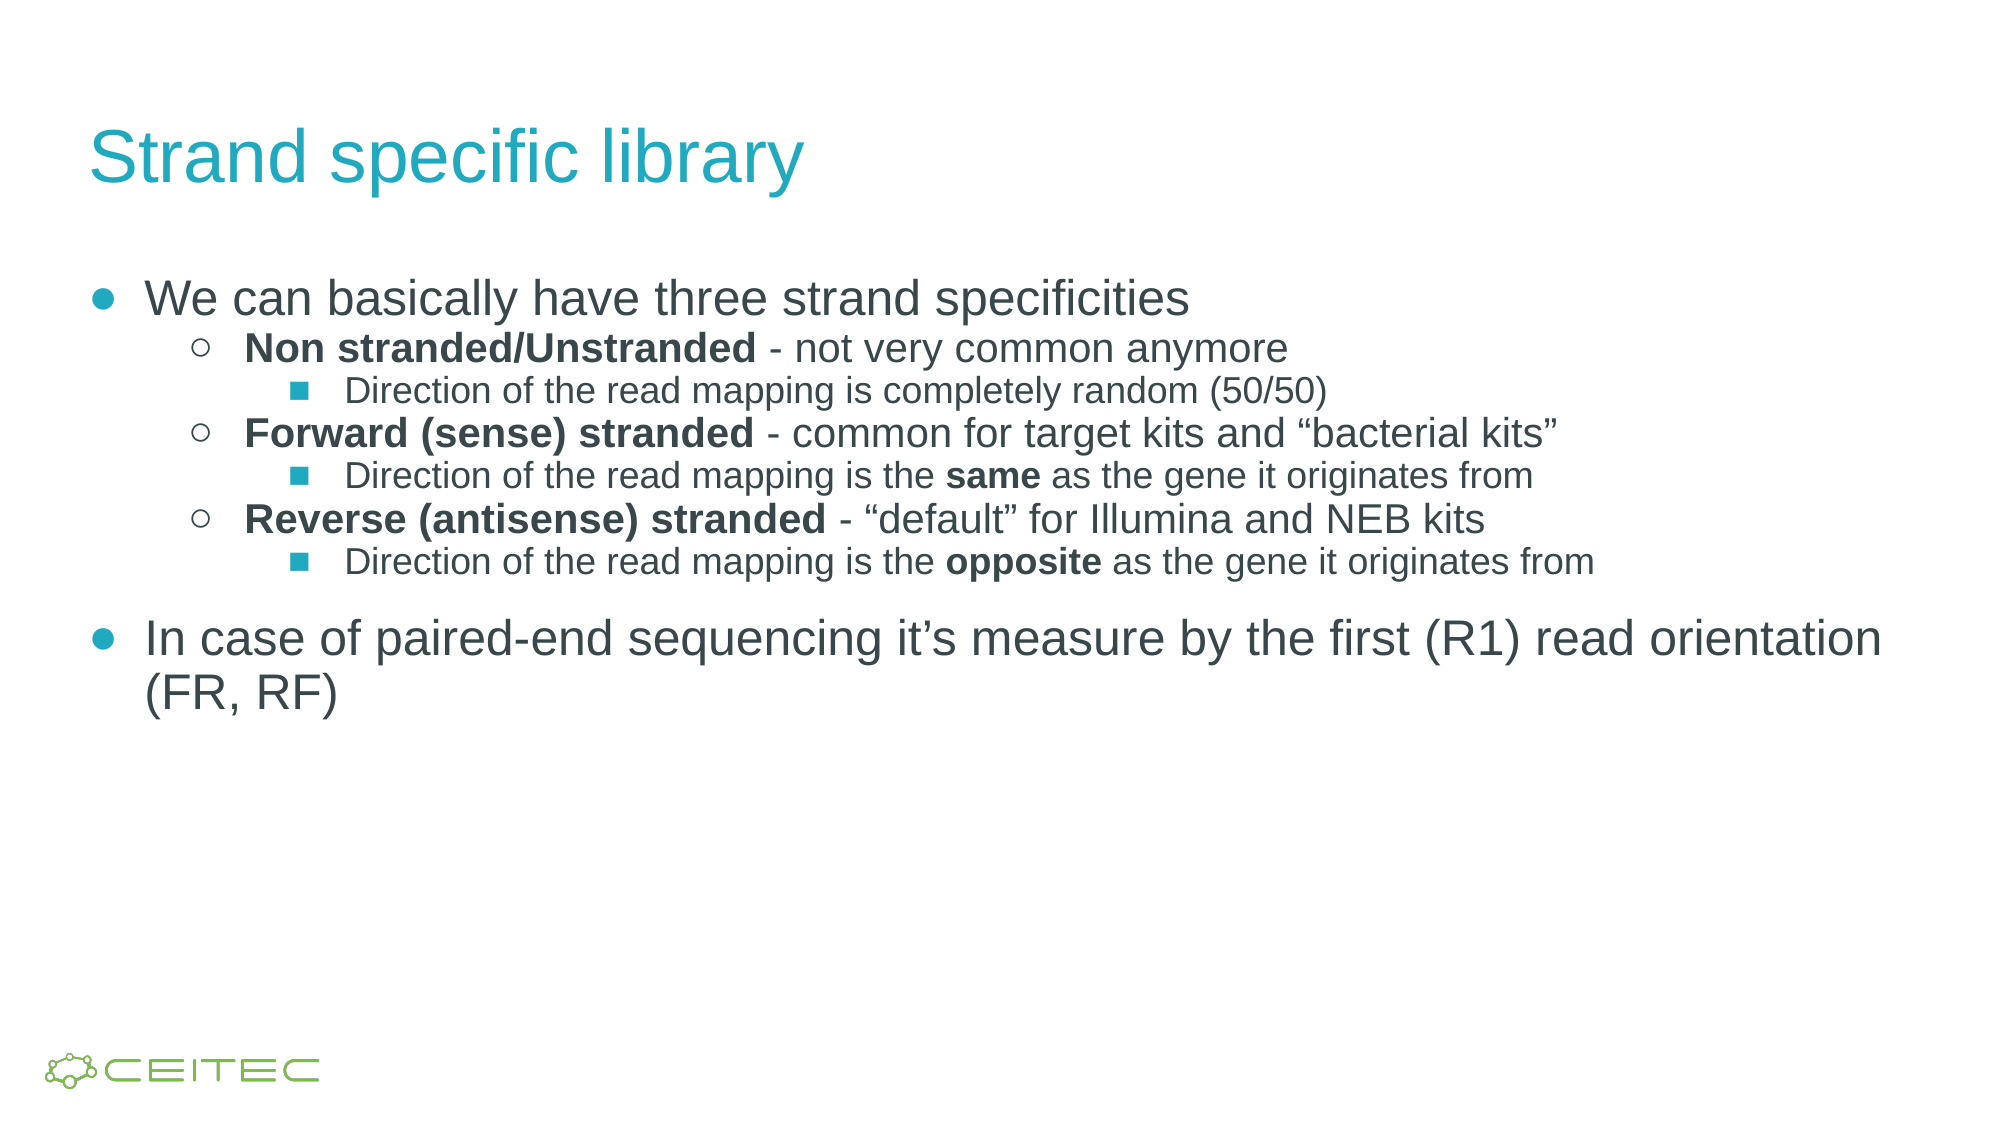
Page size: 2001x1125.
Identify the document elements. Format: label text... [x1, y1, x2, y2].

title Strand specific library [68, 97, 1932, 223]
picture [45, 1053, 319, 1089]
list We can basically have three strand specificities Non stranded/Unstranded - not very common anymore Direction of the read mapping is completely random (50/50) Forward (sense) stranded - common for target kits and “bacterial kits” Direction of the read mapping is the same as the gene it originates from Reverse (antisense) stranded - “default” for Illumina and NEB kits Direction of the read mapping is the opposite as the gene it originates from In case of paired-end sequencing it’s measure by the first (R1) read orientation (FR, RF) [68, 252, 1932, 1000]
